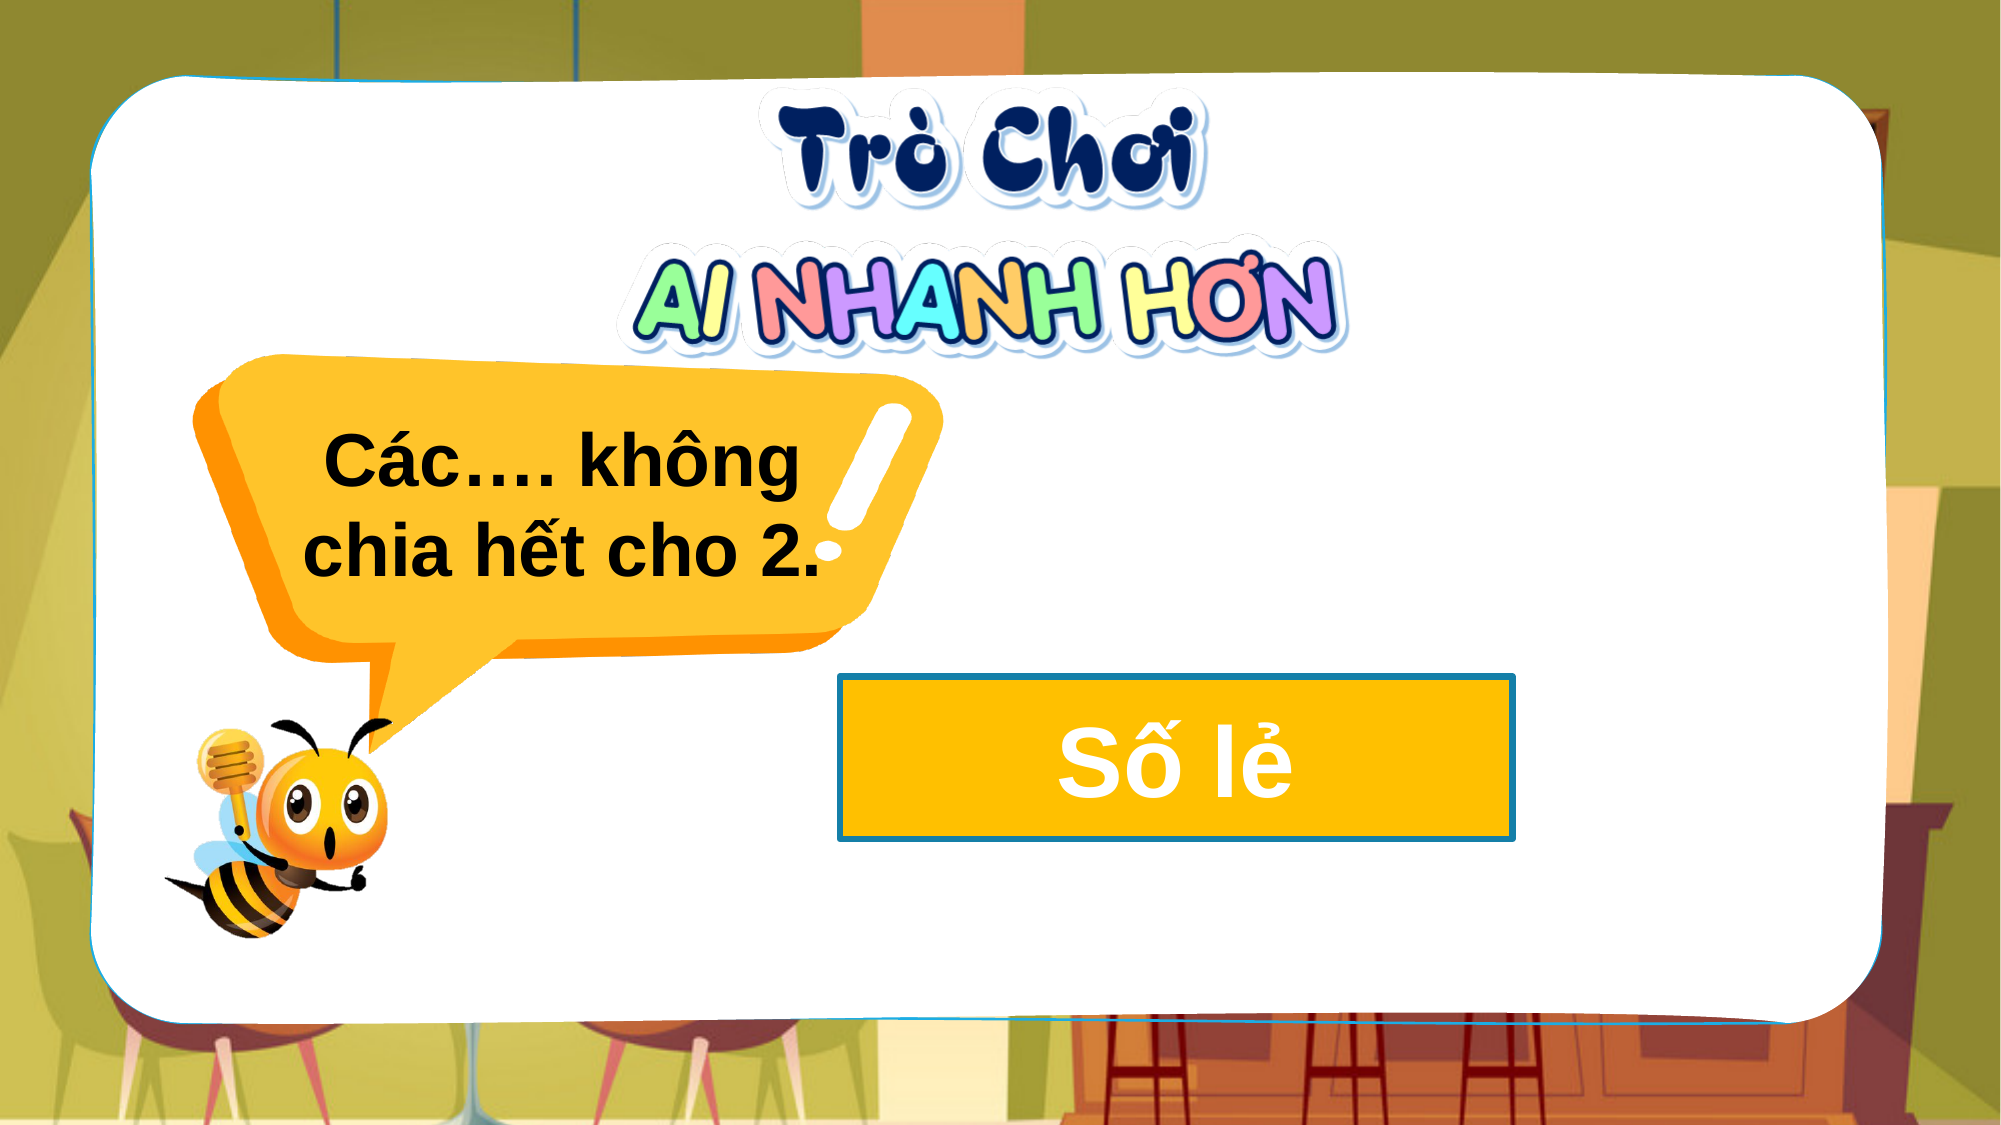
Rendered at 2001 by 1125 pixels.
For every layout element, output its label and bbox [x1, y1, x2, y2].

text_box [183, 354, 952, 755]
picture [0, 0, 2001, 1125]
